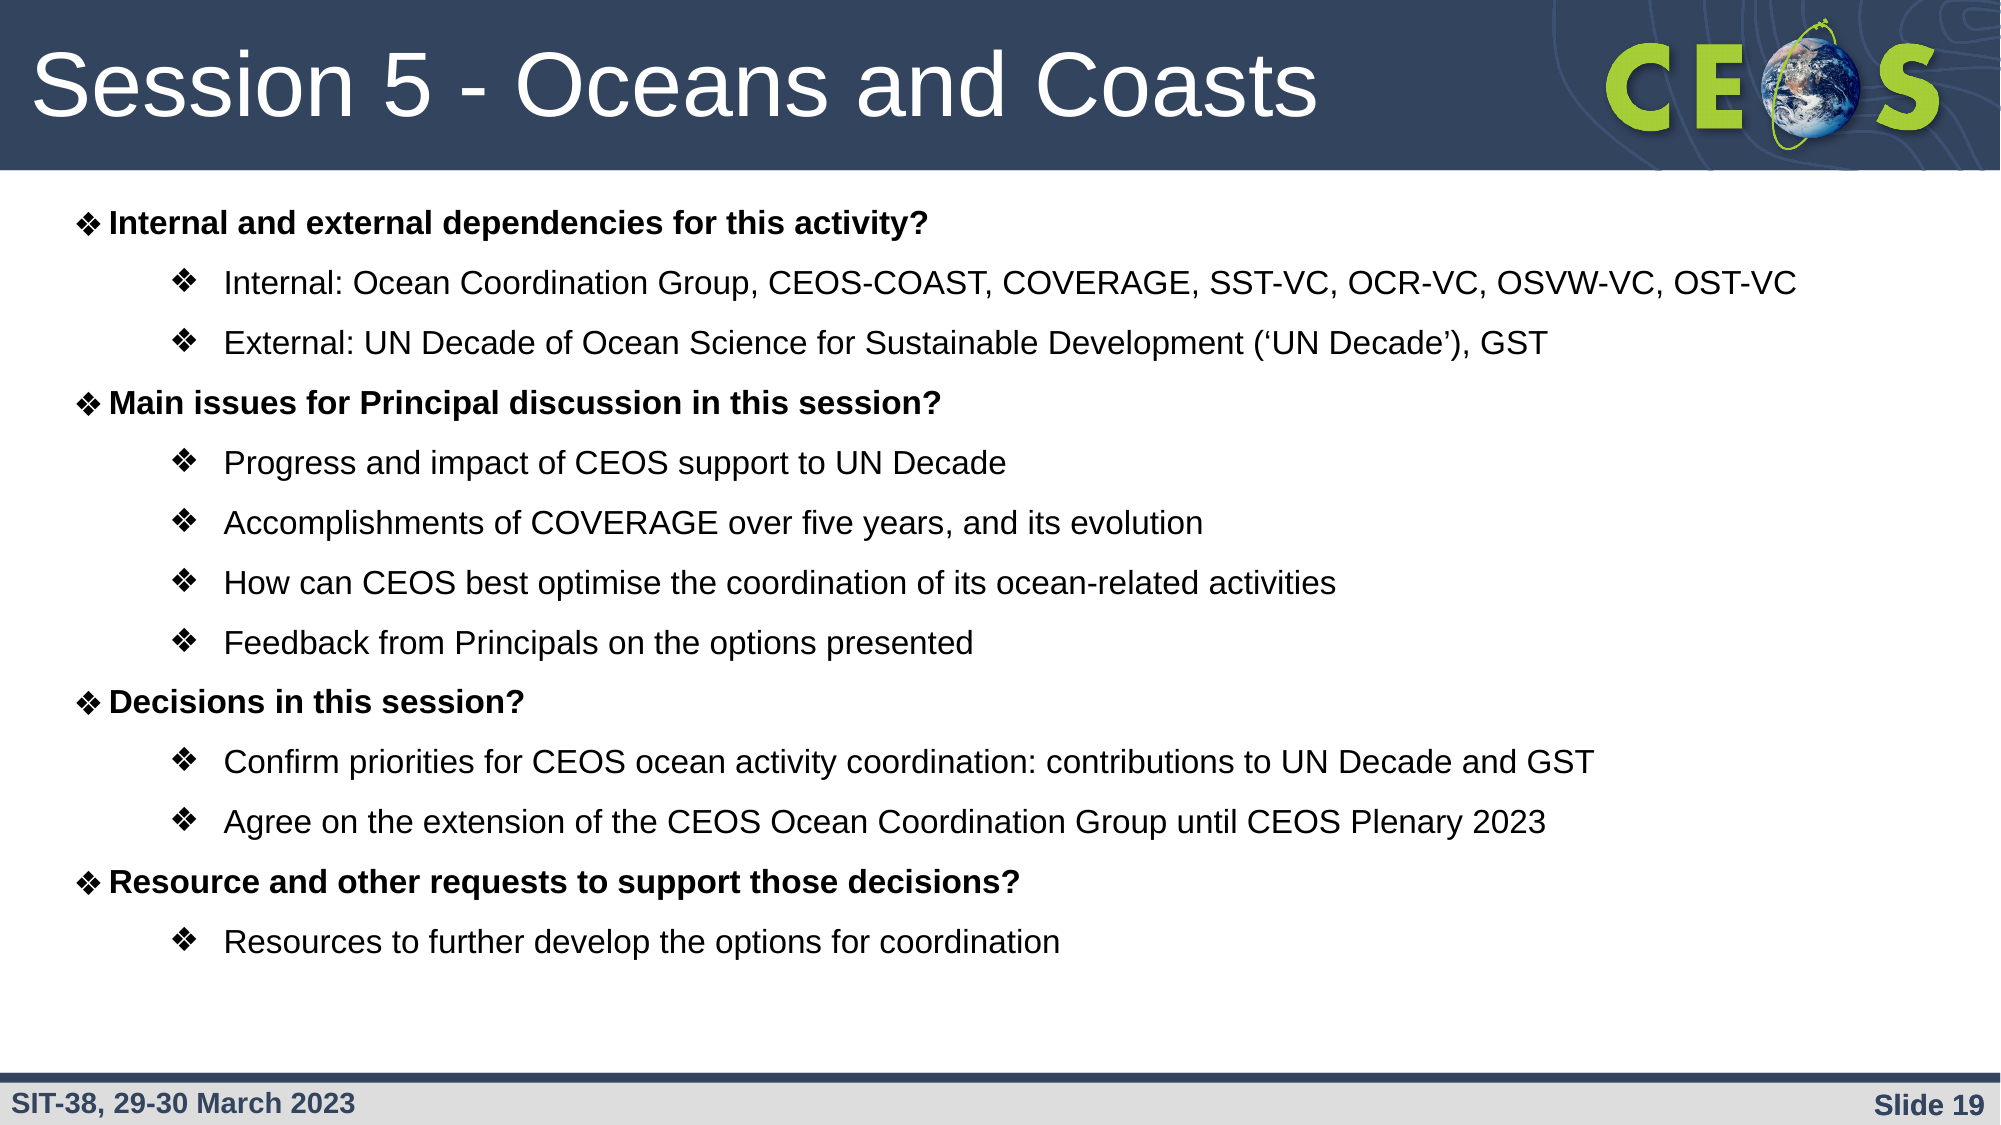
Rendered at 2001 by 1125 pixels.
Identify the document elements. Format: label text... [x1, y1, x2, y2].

text_box Slide ‹#› [1683, 1078, 2000, 1125]
text_box Session 5 - Oceans and Coasts [15, 16, 1438, 142]
text_box Internal and external dependencies for this activity? Internal: Ocean Coordination Group, CEOS-COAST, COVERAGE, SST-VC, OCR-VC, OSVW-VC, OST-VC External: UN Decade of Ocean Science for Sustainable Development (‘UN Decade’), GST Main issues for Principal discussion in this session? Progress and impact of CEOS support to UN Decade Accomplishments of COVERAGE over five years, and its evolution How can CEOS best optimise the coordination of its ocean-related activities Feedback from Principals on the options presented Decisions in this session? Confirm priorities for CEOS ocean activity coordination: contributions to UN Decade and GST Agree on the extension of the CEOS Ocean Coordination Group until CEOS Plenary 2023 Resource and other requests to support those decisions? Resources to further develop the options for coordination [58, 174, 1882, 968]
picture [1606, 18, 1939, 150]
